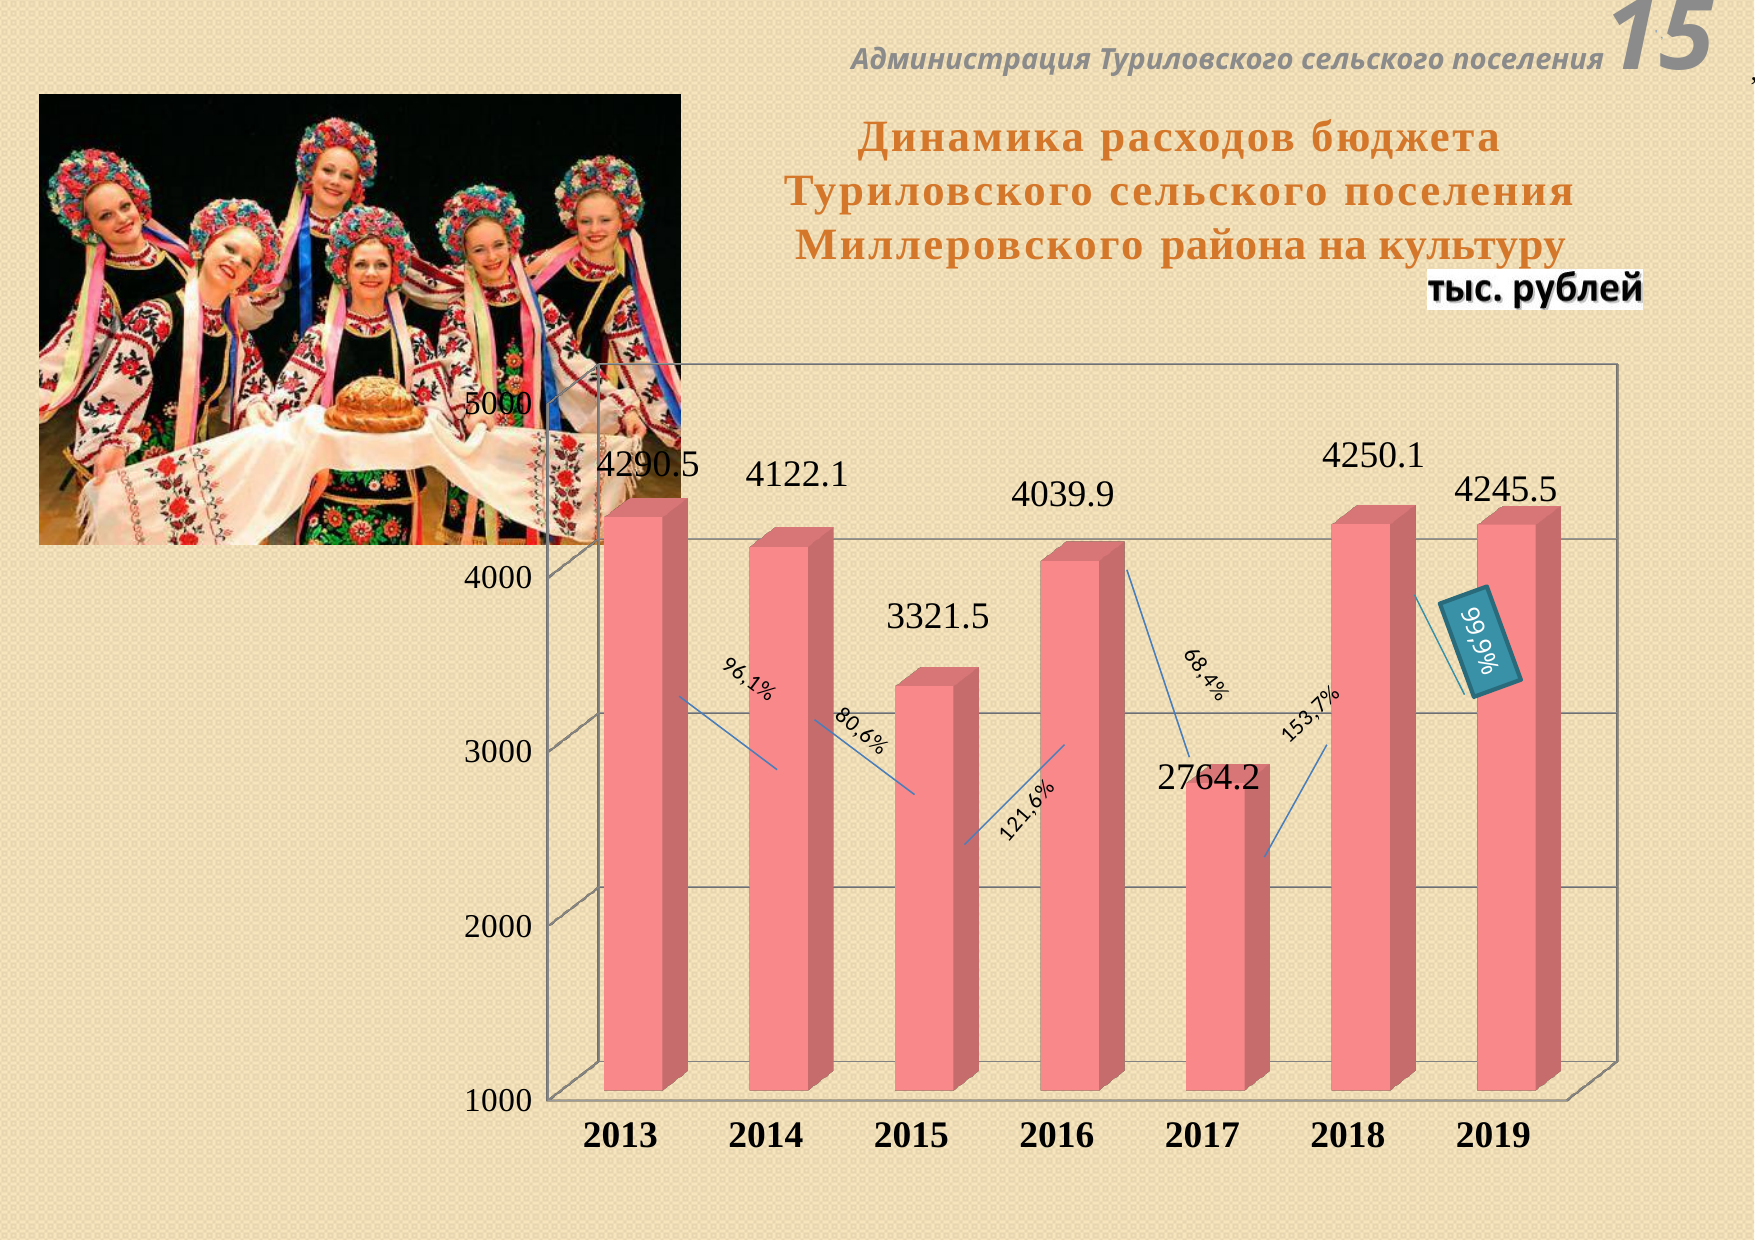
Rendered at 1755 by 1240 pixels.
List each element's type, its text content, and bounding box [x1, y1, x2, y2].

slide_number Администрация Туриловского сельского поселения15 [639, 19, 1715, 106]
text_box , [1748, 51, 1755, 86]
picture [39, 94, 681, 545]
text_box [1427, 269, 1643, 310]
text_box Динамика расходов бюджета Туриловского сельского поселения Миллеровского района на культуру [702, 106, 1658, 269]
chart [391, 333, 1655, 1181]
